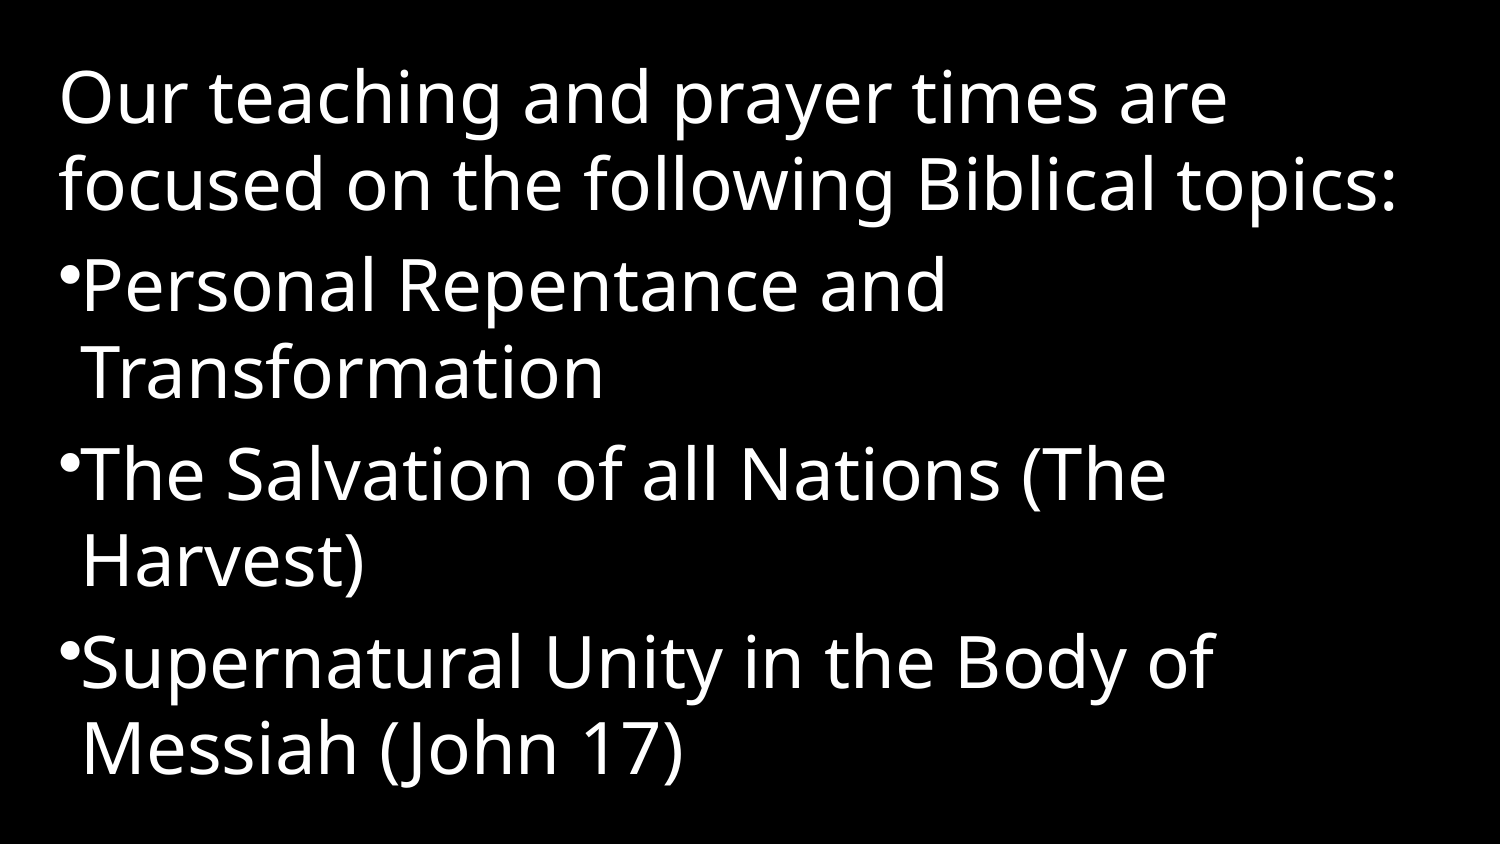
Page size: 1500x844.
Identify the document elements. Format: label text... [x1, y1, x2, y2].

list Our teaching and prayer times are focused on the following Biblical topics: Personal Repentance and Transformation The Salvation of all Nations (The Harvest) Supernatural Unity in the Body of Messiah (John 17) [50, 46, 1425, 810]
